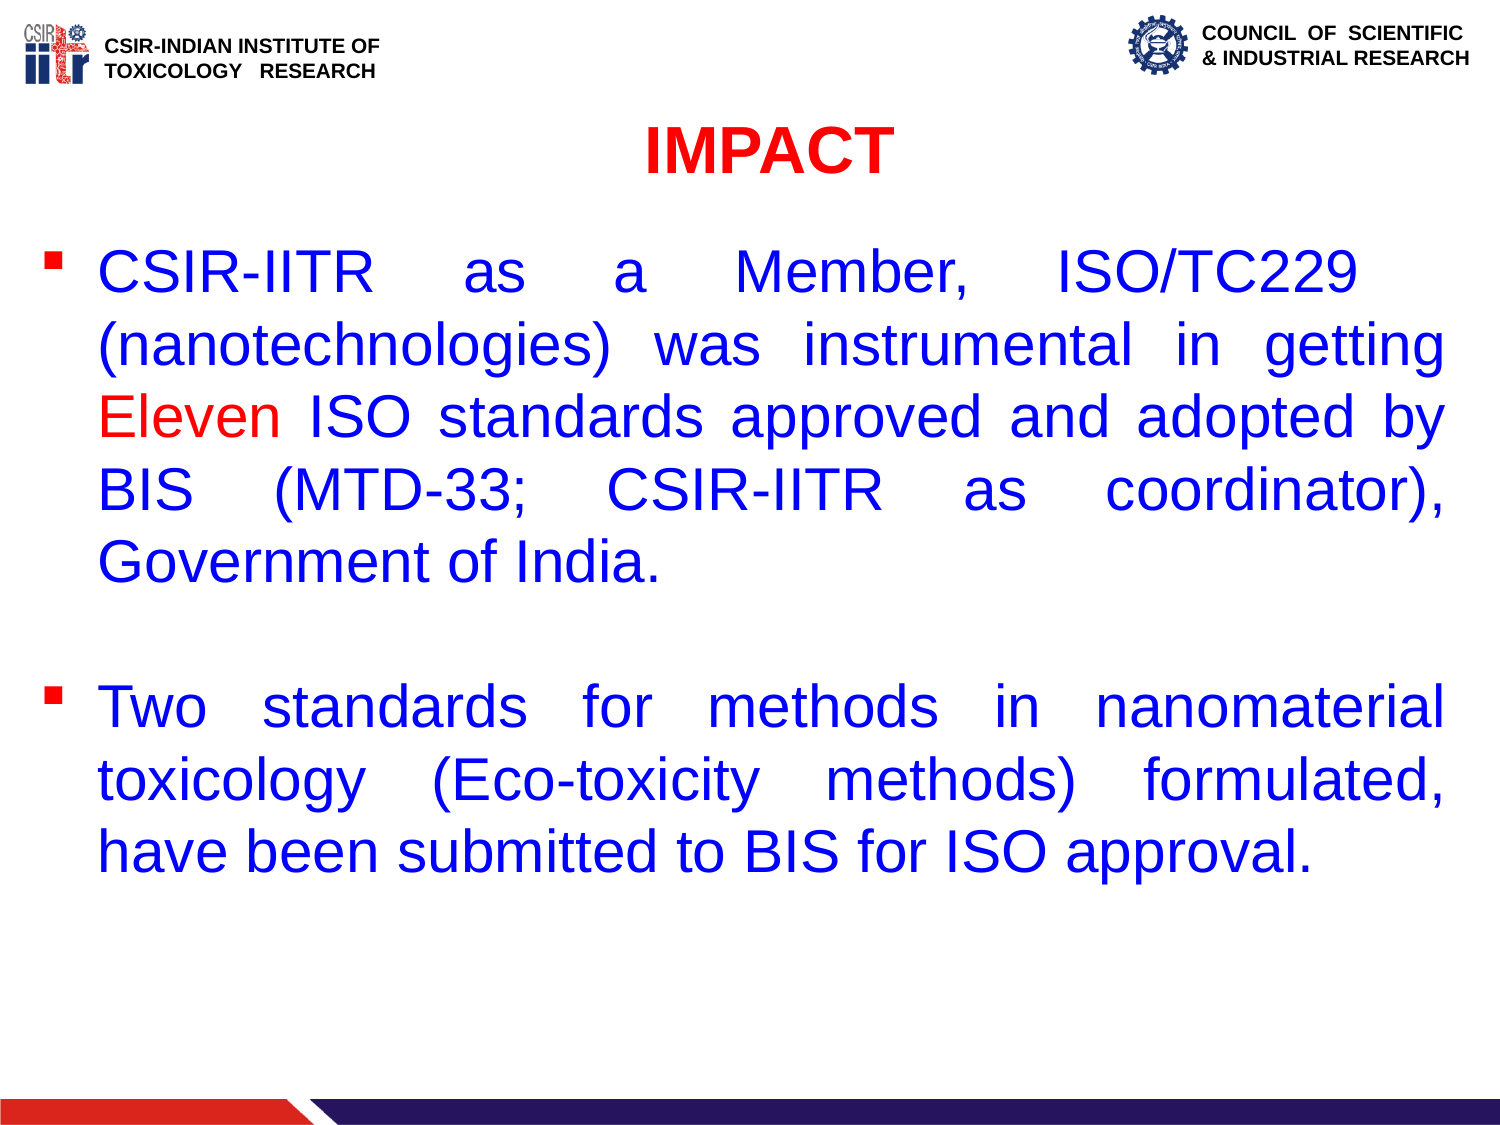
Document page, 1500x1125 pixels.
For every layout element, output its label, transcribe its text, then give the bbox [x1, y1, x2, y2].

picture [1128, 15, 1188, 75]
picture [24, 24, 89, 84]
text_box IMPACT [149, 99, 1391, 195]
text_box CSIR-IITR as a Member, ISO/TC229 (nanotechnologies) was instrumental in getting Eleven ISO standards approved and adopted by BIS (MTD-33; CSIR-IITR as coordinator), Government of India. Two standards for methods in nanomaterial toxicology (Eco-toxicity methods) formulated, have been submitted to BIS for ISO approval. [24, 224, 1463, 892]
picture [0, 1099, 1500, 1125]
